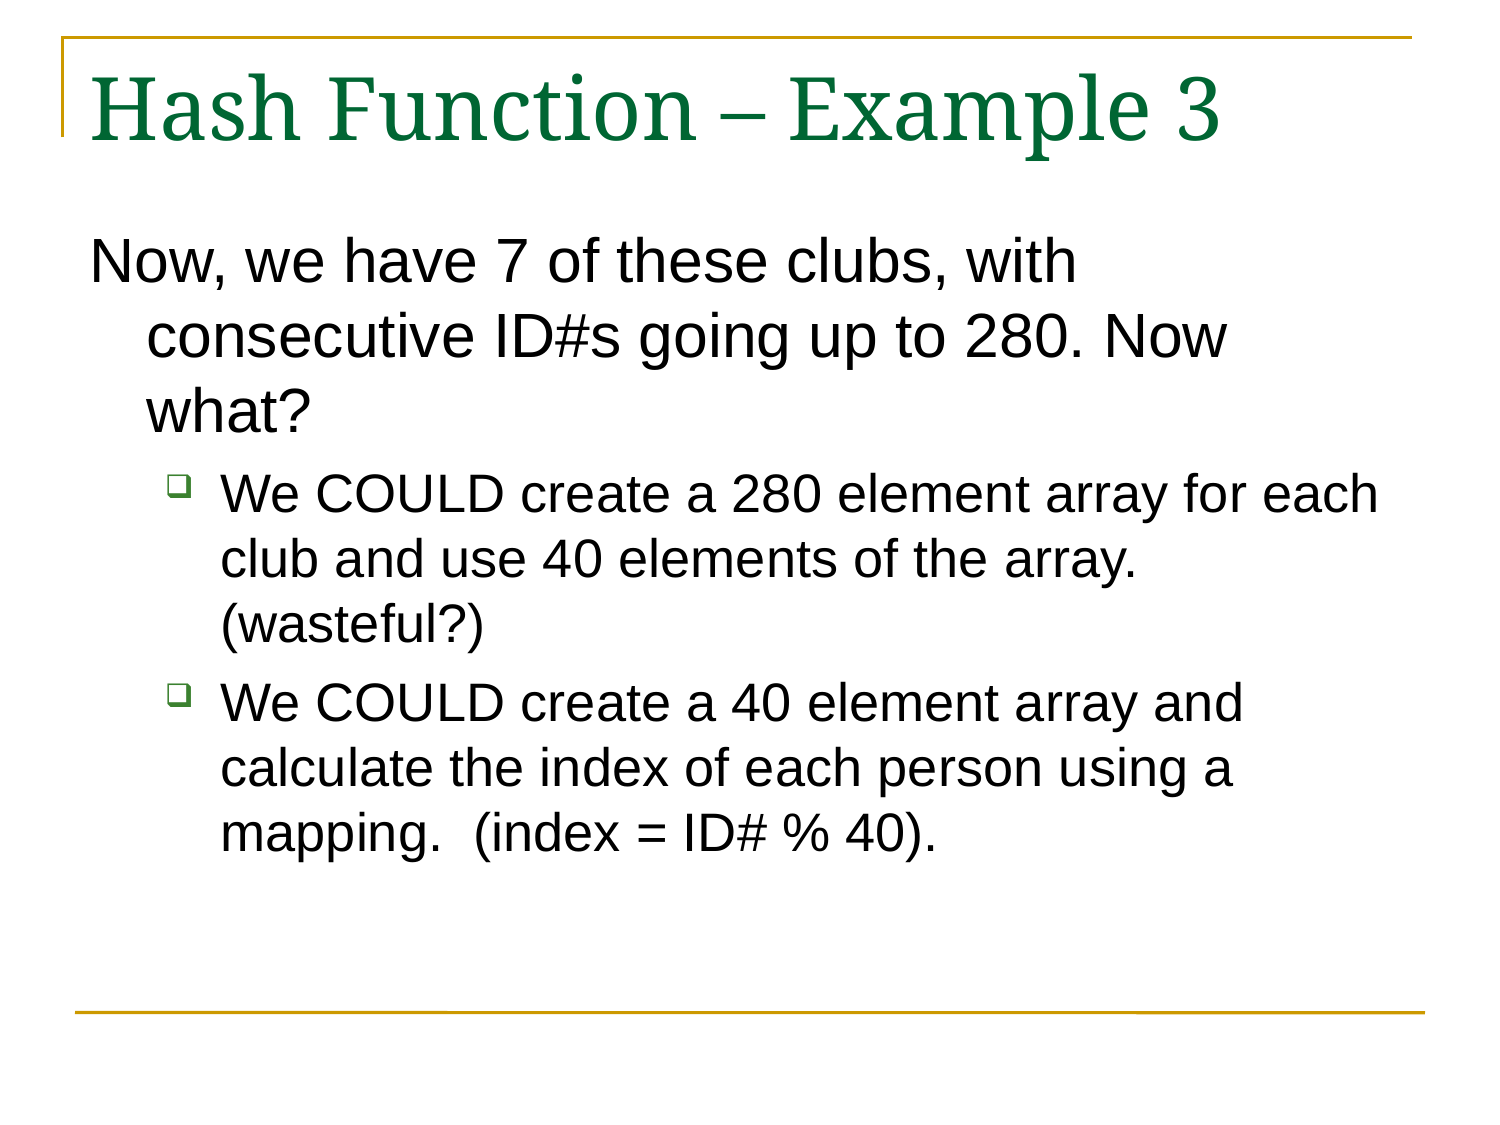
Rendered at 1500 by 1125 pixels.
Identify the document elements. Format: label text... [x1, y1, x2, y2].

title Hash Function – Example 3 [75, 45, 1425, 212]
list Now, we have 7 of these clubs, with consecutive ID#s going up to 280. Now what? We COULD create a 280 element array for each club and use 40 elements of the array. (wasteful?) We COULD create a 40 element array and calculate the index of each person using a mapping. (index = ID# % 40). [75, 212, 1425, 1005]
